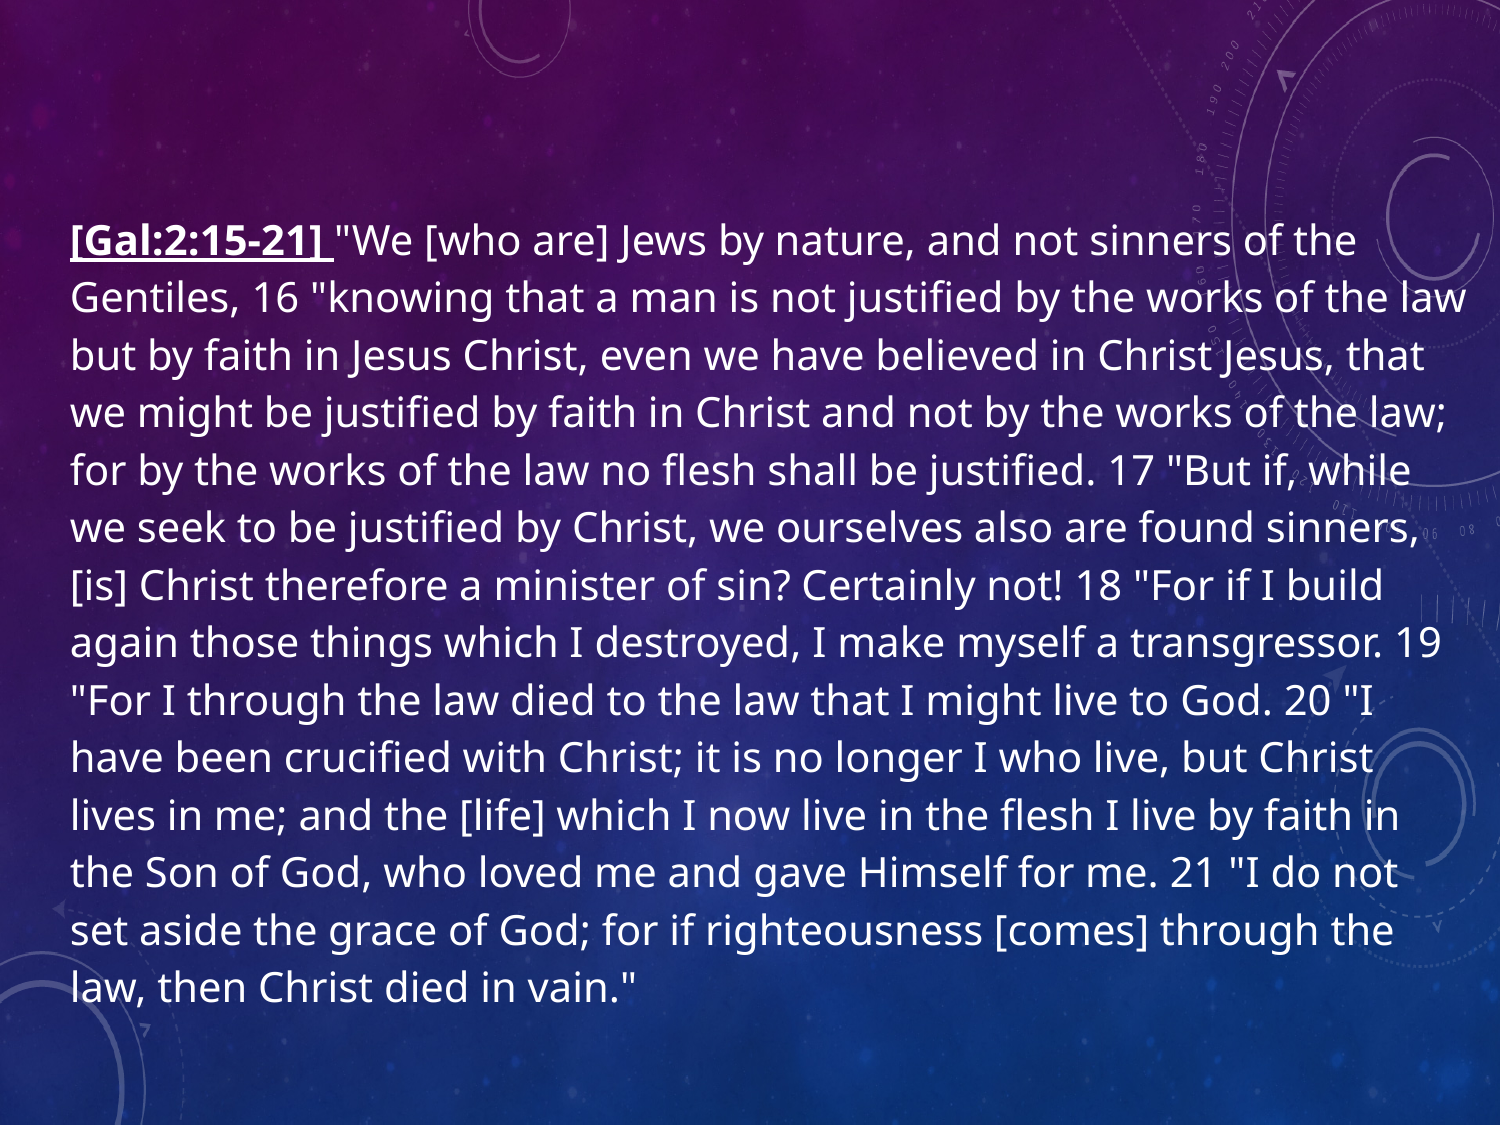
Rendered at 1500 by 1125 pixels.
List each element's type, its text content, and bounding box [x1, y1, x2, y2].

text_box [Gal:2:15-21] "We [who are] Jews by nature, and not sinners of the Gentiles, 16 "knowing that a man is not justified by the works of the law but by faith in Jesus Christ, even we have believed in Christ Jesus, that we might be justified by faith in Christ and not by the works of the law; for by the works of the law no flesh shall be justified. 17 "But if, while we seek to be justified by Christ, we ourselves also are found sinners, [is] Christ therefore a minister of sin? Certainly not! 18 "For if I build again those things which I destroyed, I make myself a transgressor. 19 "For I through the law died to the law that I might live to God. 20 "I have been crucified with Christ; it is no longer I who live, but Christ lives in me; and the [life] which I now live in the flesh I live by faith in the Son of God, who loved me and gave Himself for me. 21 "I do not set aside the grace of God; for if righteousness [comes] through the law, then Christ died in vain." [17, 198, 1482, 1019]
picture [0, 0, 1500, 1125]
